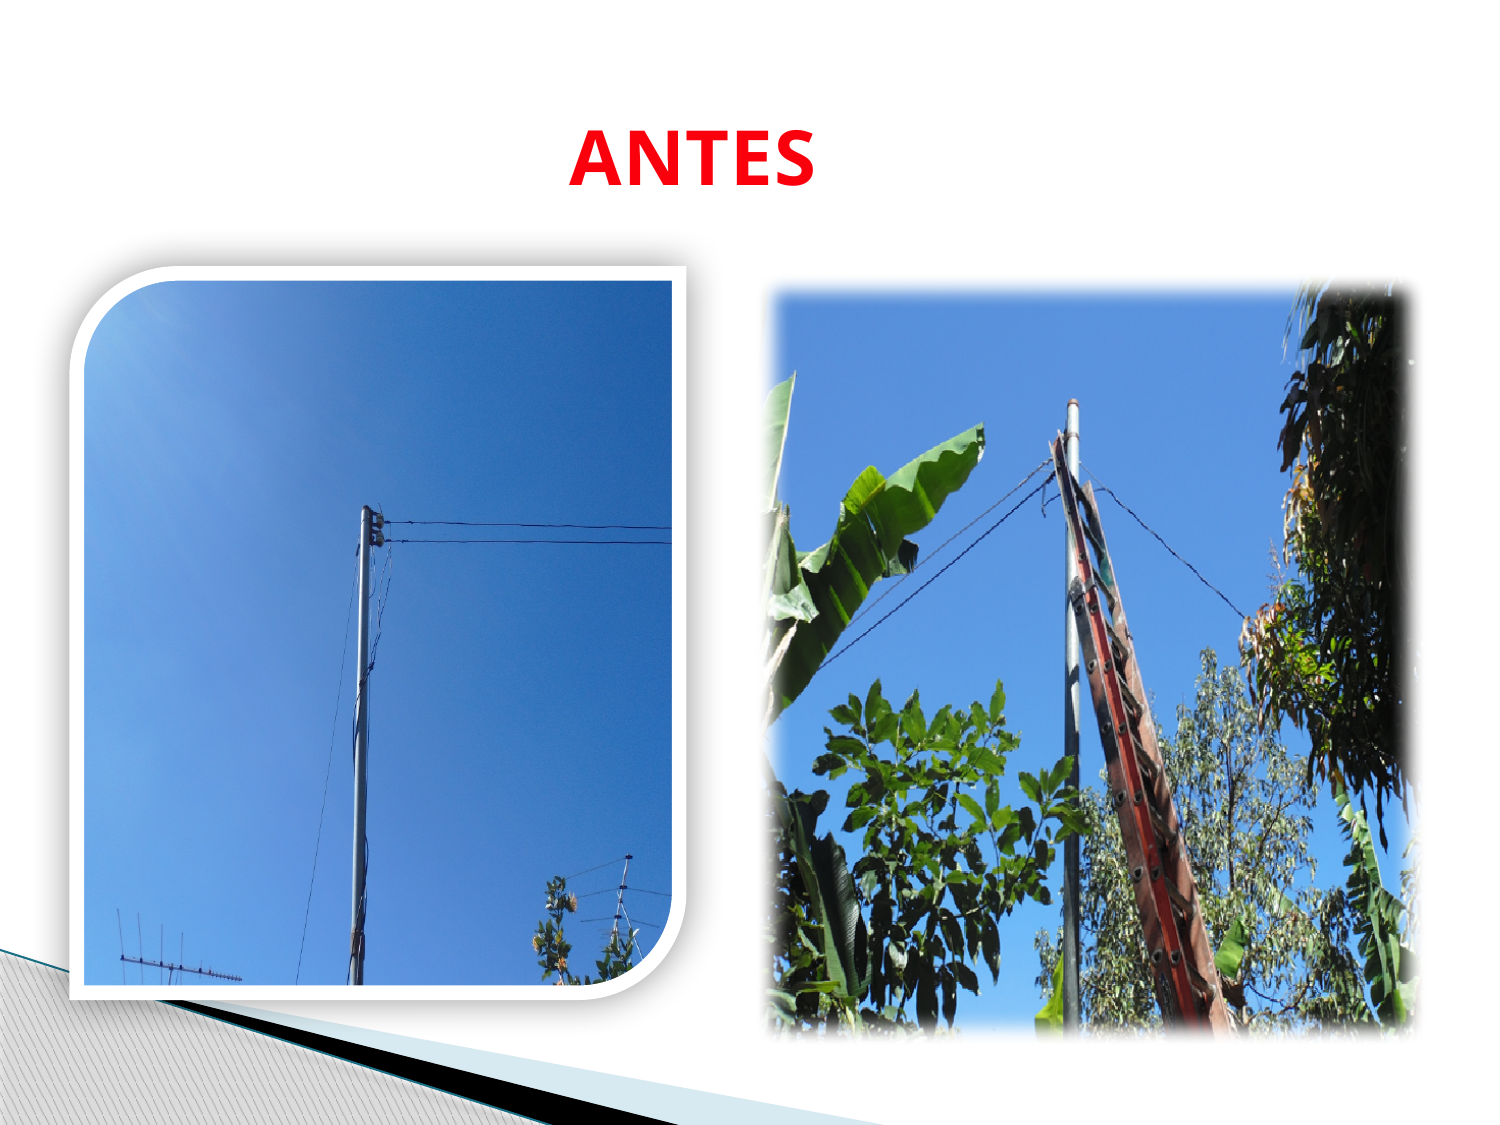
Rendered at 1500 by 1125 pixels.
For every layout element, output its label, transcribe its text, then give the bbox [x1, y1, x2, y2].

list ANTES [253, 101, 1117, 209]
picture [756, 273, 1426, 1047]
picture [76, 273, 680, 993]
